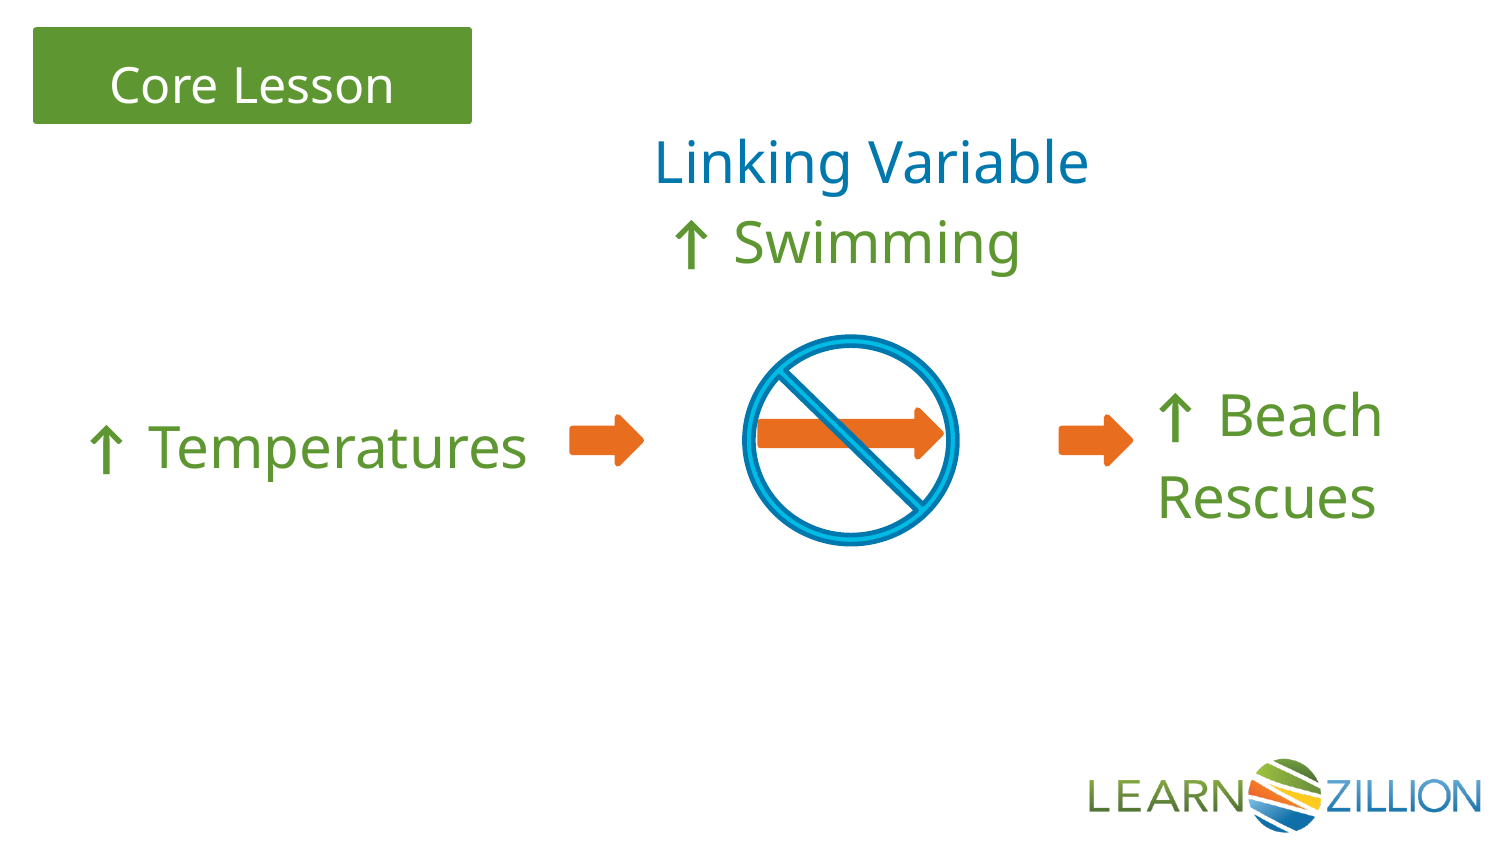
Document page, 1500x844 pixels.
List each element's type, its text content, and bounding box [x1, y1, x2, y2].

text_box [1060, 416, 1131, 465]
text_box [743, 335, 959, 546]
text_box [840, 409, 942, 458]
text_box Linking Variable [506, 117, 1223, 172]
picture [1087, 755, 1482, 835]
text_box ↑ Beach Rescues [1068, 370, 1451, 540]
text_box ↑ Swimming [478, 197, 1195, 252]
text_box ↑ Temperatures [24, 402, 584, 457]
text_box [571, 416, 642, 465]
text_box [759, 421, 847, 446]
